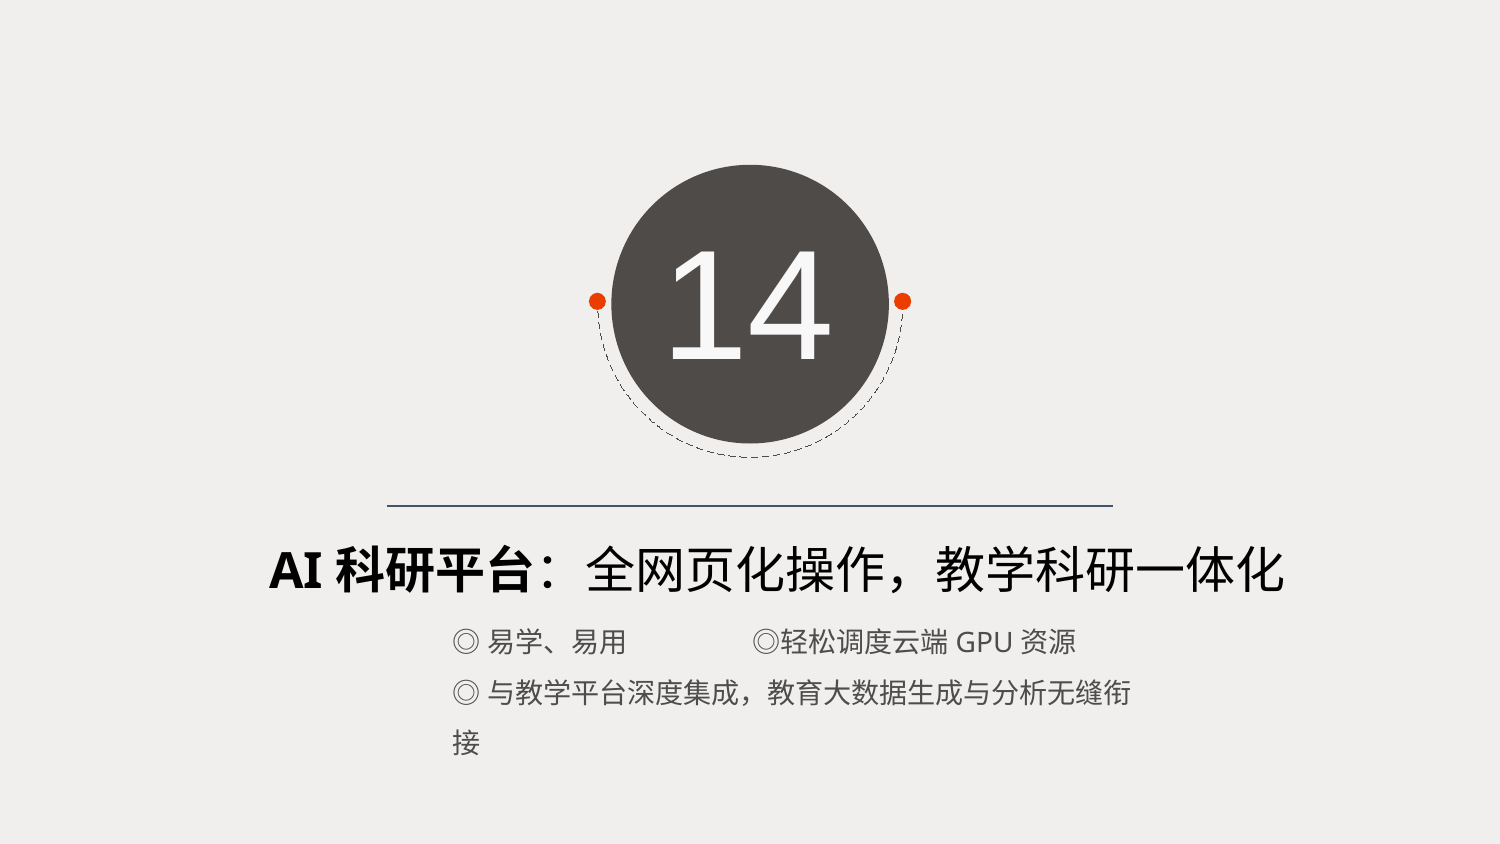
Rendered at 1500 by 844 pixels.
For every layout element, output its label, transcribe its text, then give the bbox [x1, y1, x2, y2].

text_box [851, 208, 889, 303]
text_box AI科研平台：全网页化操作，教学科研一体化 [114, 531, 1441, 607]
text_box ◎易学、易用 ◎轻松调度云端GPU资源 ◎与教学平台深度集成，教育大数据生成与分析无缝衔接 [438, 600, 1162, 818]
text_box [597, 302, 903, 458]
text_box [894, 292, 912, 310]
text_box [588, 292, 606, 310]
text_box [663, 164, 837, 195]
text_box [611, 211, 646, 304]
text_box 14 [646, 195, 851, 399]
